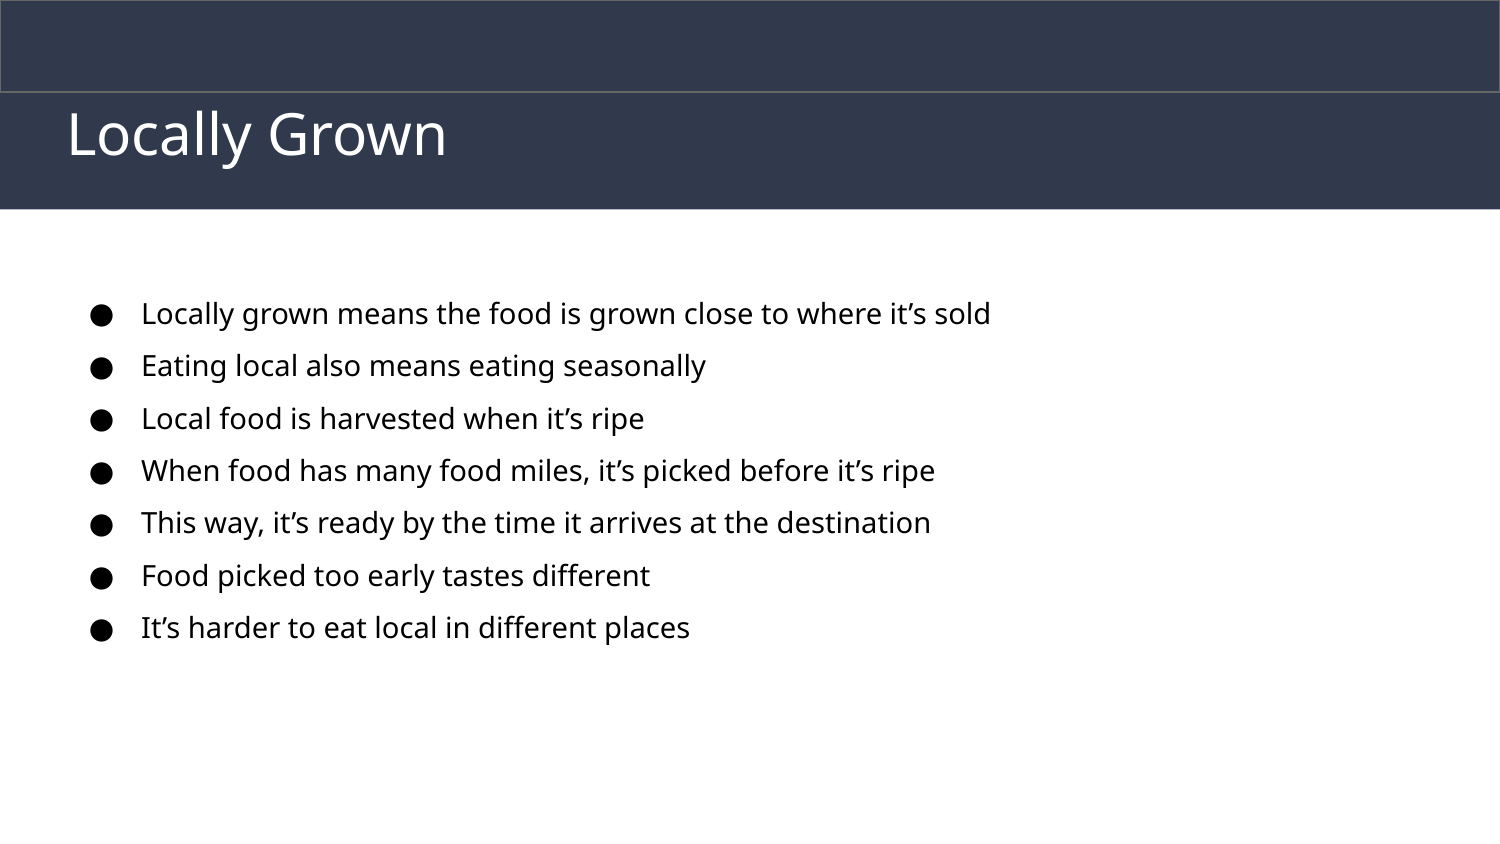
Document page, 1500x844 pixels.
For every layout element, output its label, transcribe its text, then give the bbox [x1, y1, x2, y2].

title Locally Grown [51, 82, 1449, 185]
text_box Locally grown means the food is grown close to where it’s sold Eating local also means eating seasonally Local food is harvested when it’s ripe When food has many food miles, it’s picked before it’s ripe This way, it’s ready by the time it arrives at the destination Food picked too early tastes different It’s harder to eat local in different places [51, 262, 1064, 753]
text_box [0, 0, 1500, 93]
